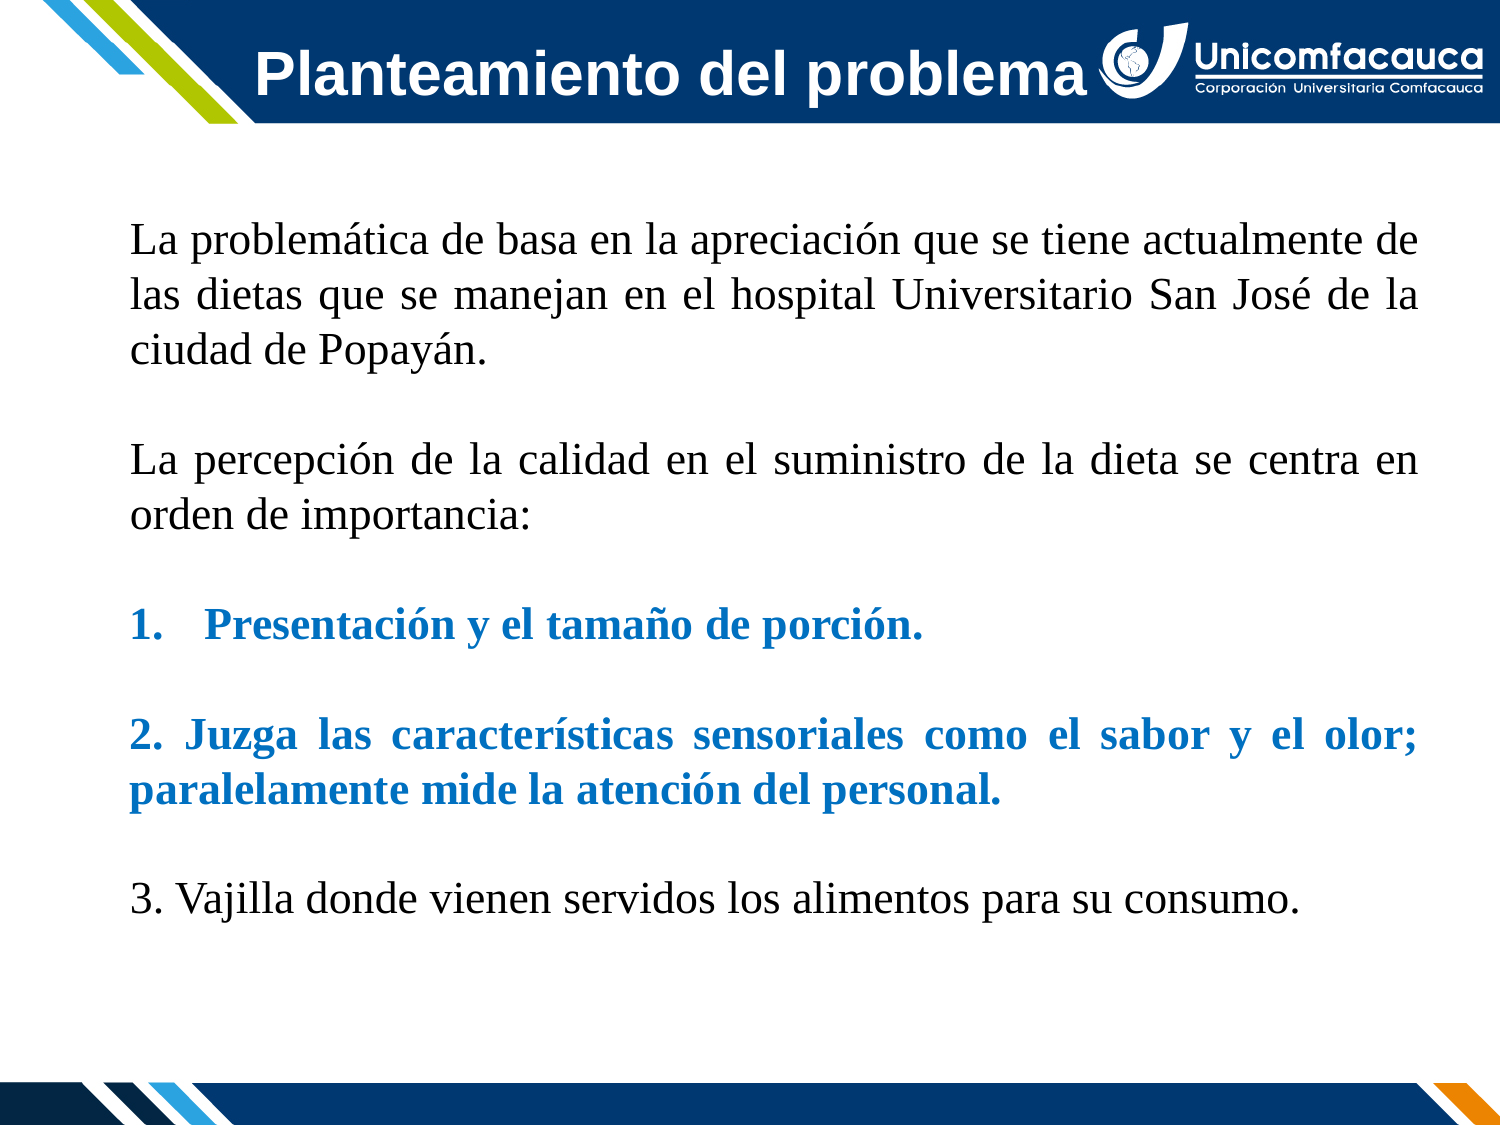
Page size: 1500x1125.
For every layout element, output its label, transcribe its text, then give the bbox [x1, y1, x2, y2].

title Planteamiento del problema [180, 0, 1163, 151]
text_box La problemática de basa en la apreciación que se tiene actualmente de las dietas que se manejan en el hospital Universitario San José de la ciudad de Popayán. La percepción de la calidad en el suministro de la dieta se centra en orden de importancia: Presentación y el tamaño de porción. 2. Juzga las características sensoriales como el sabor y el olor; paralelamente mide la atención del personal. 3. Vajilla donde vienen servidos los alimentos para su consumo. [115, 201, 1435, 931]
picture [0, 0, 1500, 1125]
